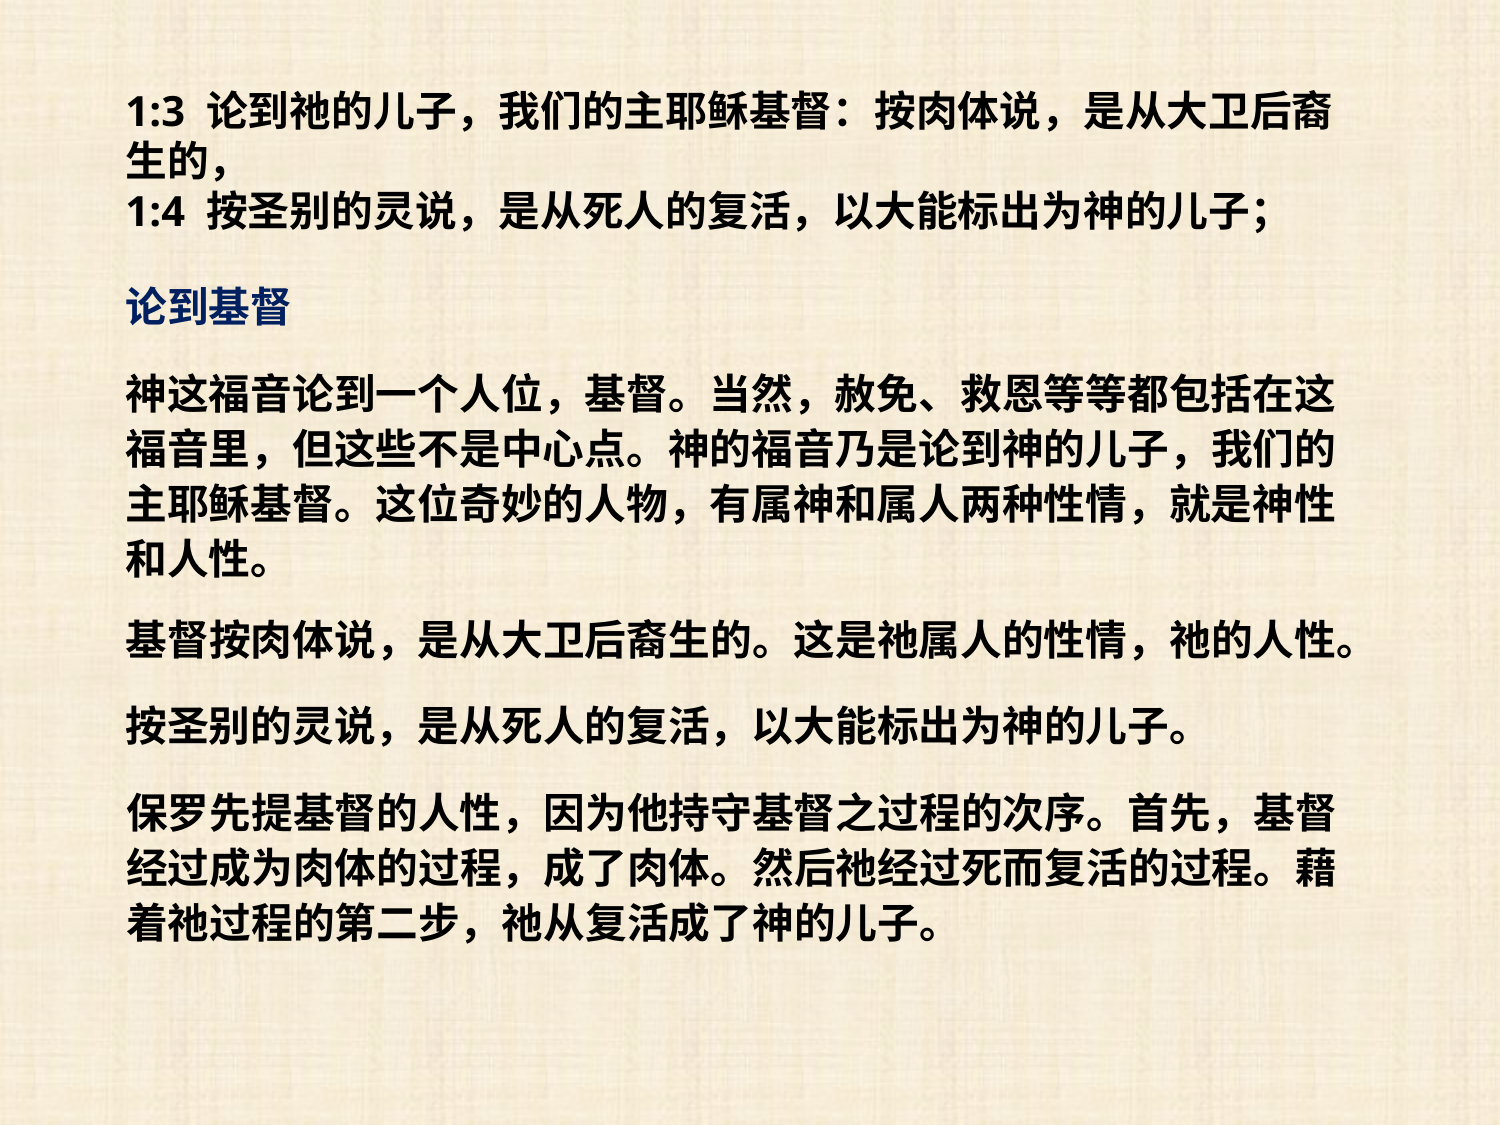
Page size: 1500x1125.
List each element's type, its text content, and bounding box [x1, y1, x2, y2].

text_box 按圣别的灵说，是从死人的复活，以大能标出为神的儿子。 [110, 687, 1357, 758]
text_box 神这福音论到一个人位，基督。当然，赦免、救恩等等都包括在这福音里，但这些不是中心点。神的福音乃是论到神的儿子，我们的主耶稣基督。这位奇妙的人物，有属神和属人两种性情，就是神性和人性。 [110, 355, 1379, 590]
text_box 论到基督 [110, 273, 600, 339]
text_box 保罗先提基督的人性，因为他持守基督之过程的次序。首先，基督经过成为肉体的过程，成了肉体。然后祂经过死而复活的过程。藉着祂过程的第二步，祂从复活成了神的儿子。 [111, 774, 1379, 955]
text_box 1:3 论到祂的儿子，我们的主耶稣基督：按肉体说，是从大卫后裔生的， 1:4 按圣别的灵说，是从死人的复活，以大能标出为神的儿子； [110, 77, 1378, 242]
text_box 基督按肉体说，是从大卫后裔生的。这是祂属人的性情，祂的人性。 [110, 601, 1379, 672]
